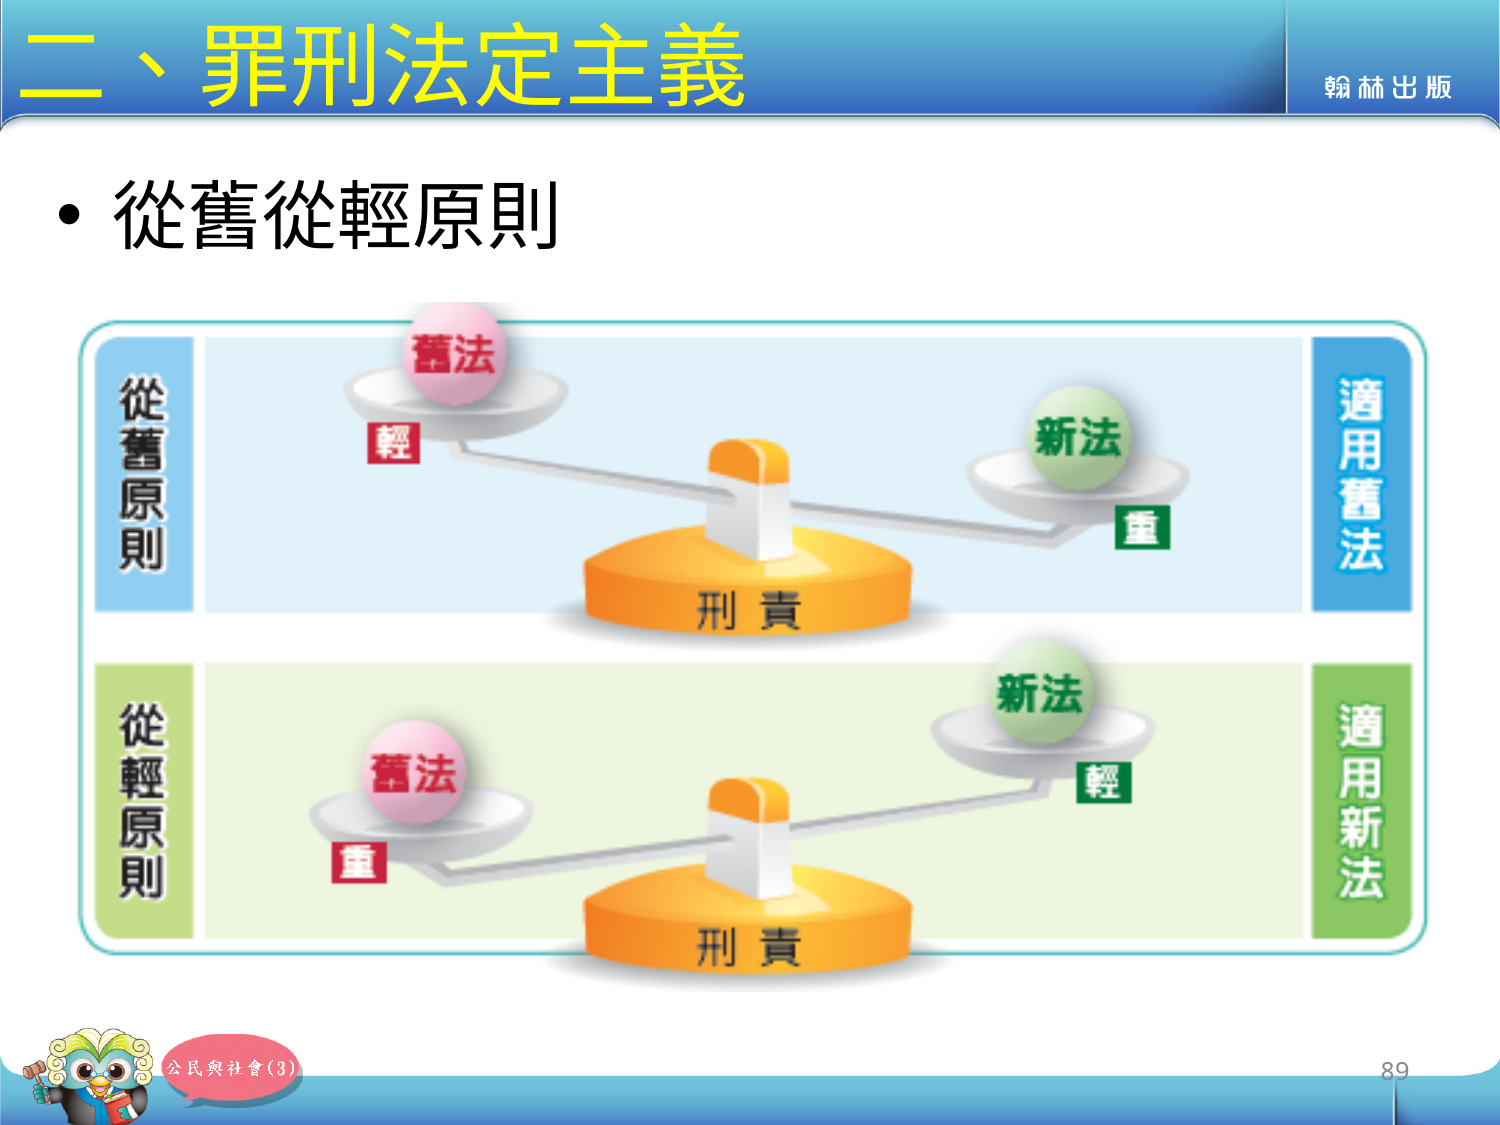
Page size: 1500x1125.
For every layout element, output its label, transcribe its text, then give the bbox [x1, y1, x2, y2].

slide_number 89 [1074, 1042, 1425, 1103]
picture [0, 0, 1500, 1125]
list 從舊從輕原則 [41, 160, 1412, 279]
title 二、罪刑法定主義 [0, 0, 1350, 126]
